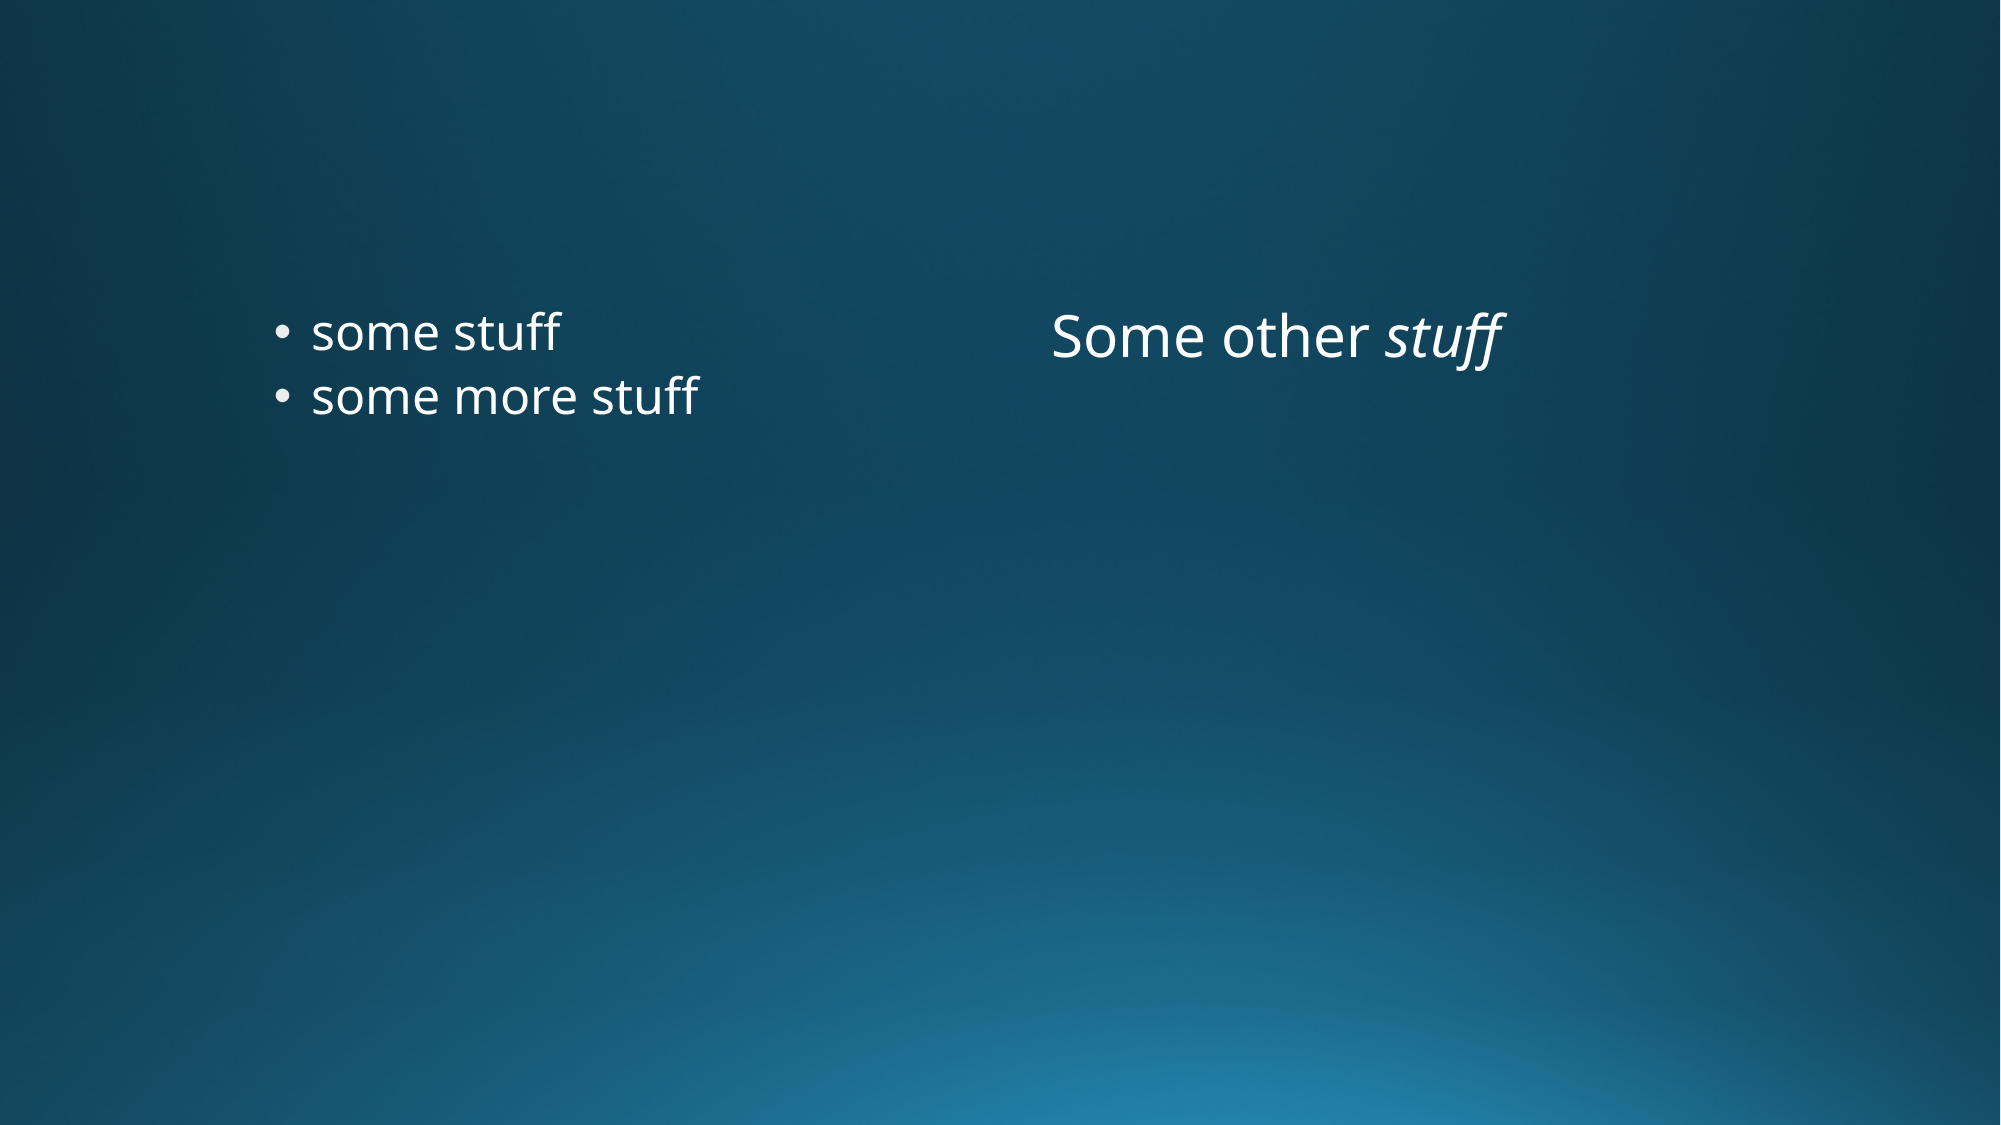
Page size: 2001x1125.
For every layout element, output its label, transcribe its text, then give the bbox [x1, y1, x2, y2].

list some stuff some more stuff [183, 299, 1009, 1014]
picture [0, 0, 2001, 1125]
list Some other stuff [1036, 299, 1863, 1014]
